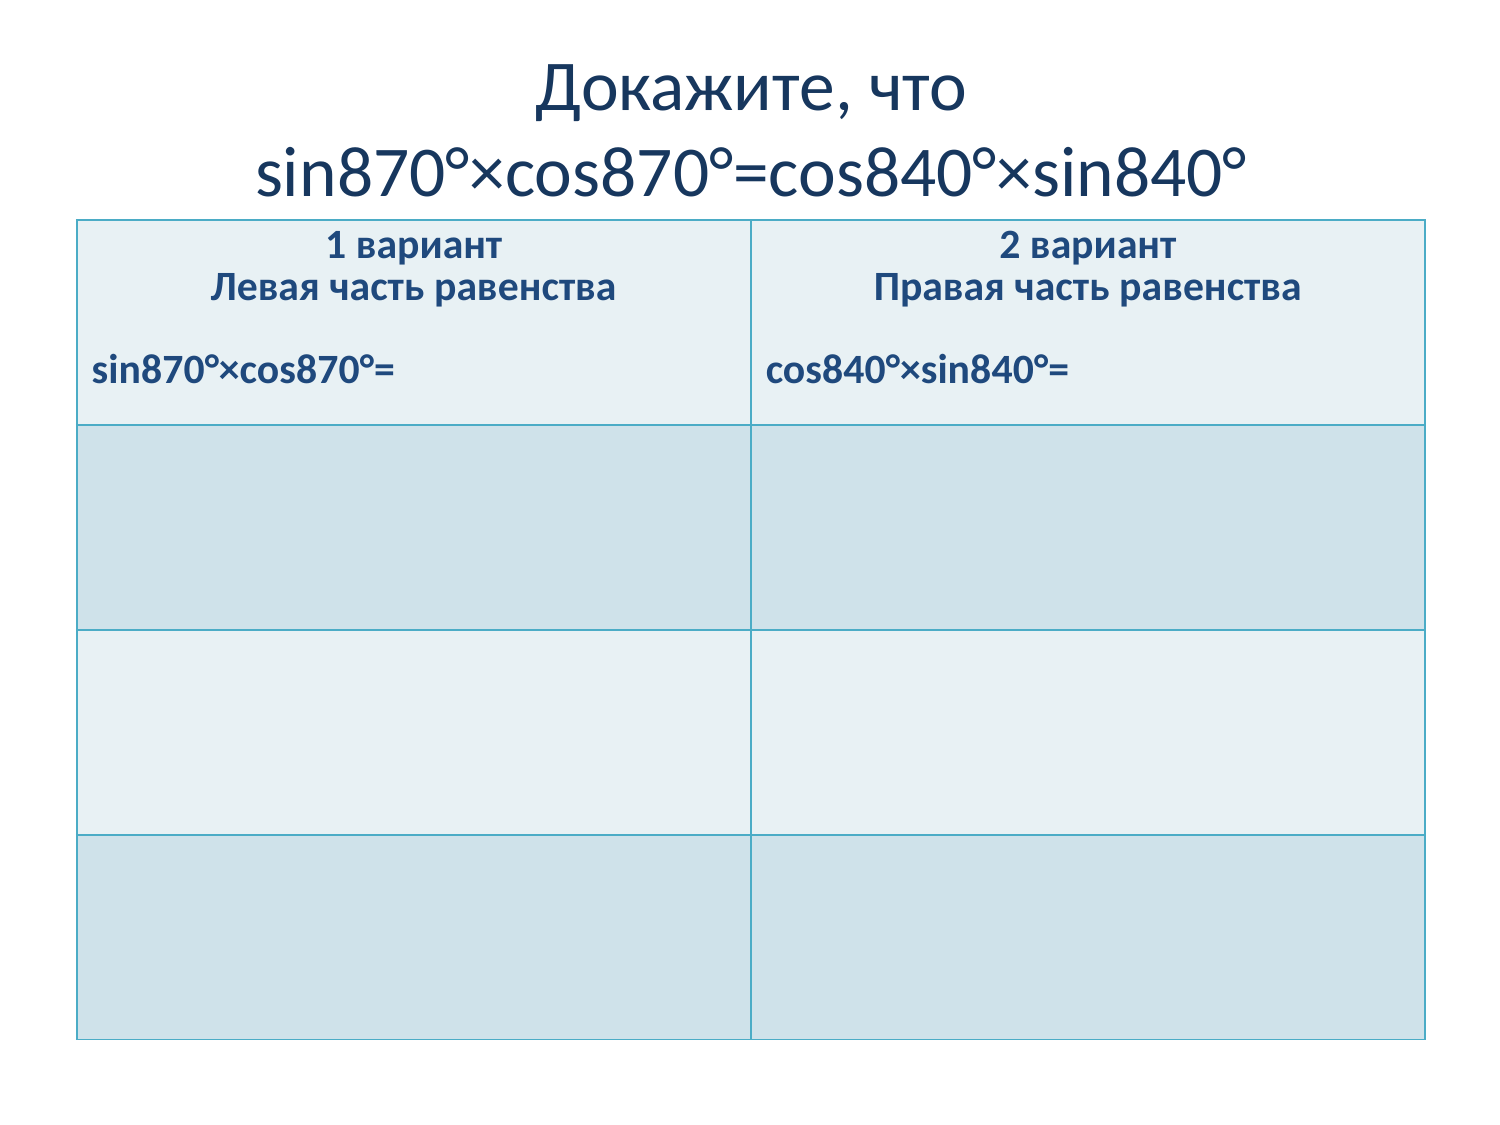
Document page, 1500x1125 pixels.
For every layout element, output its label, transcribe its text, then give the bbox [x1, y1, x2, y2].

table_header 1 вариант Левая часть равенства sin870°×cos870°= [78, 221, 750, 424]
table_cell [752, 631, 1424, 834]
table_cell [752, 426, 1424, 629]
table_header 2 вариант Правая часть равенства cos840°×sin840°= [752, 221, 1424, 424]
title Докажите, что sin870°×cos870°=cos840°×sin840° [76, 30, 1427, 219]
table_cell [752, 836, 1424, 1039]
table_cell [78, 836, 750, 1039]
table_cell [78, 426, 750, 629]
table_cell [78, 631, 750, 834]
